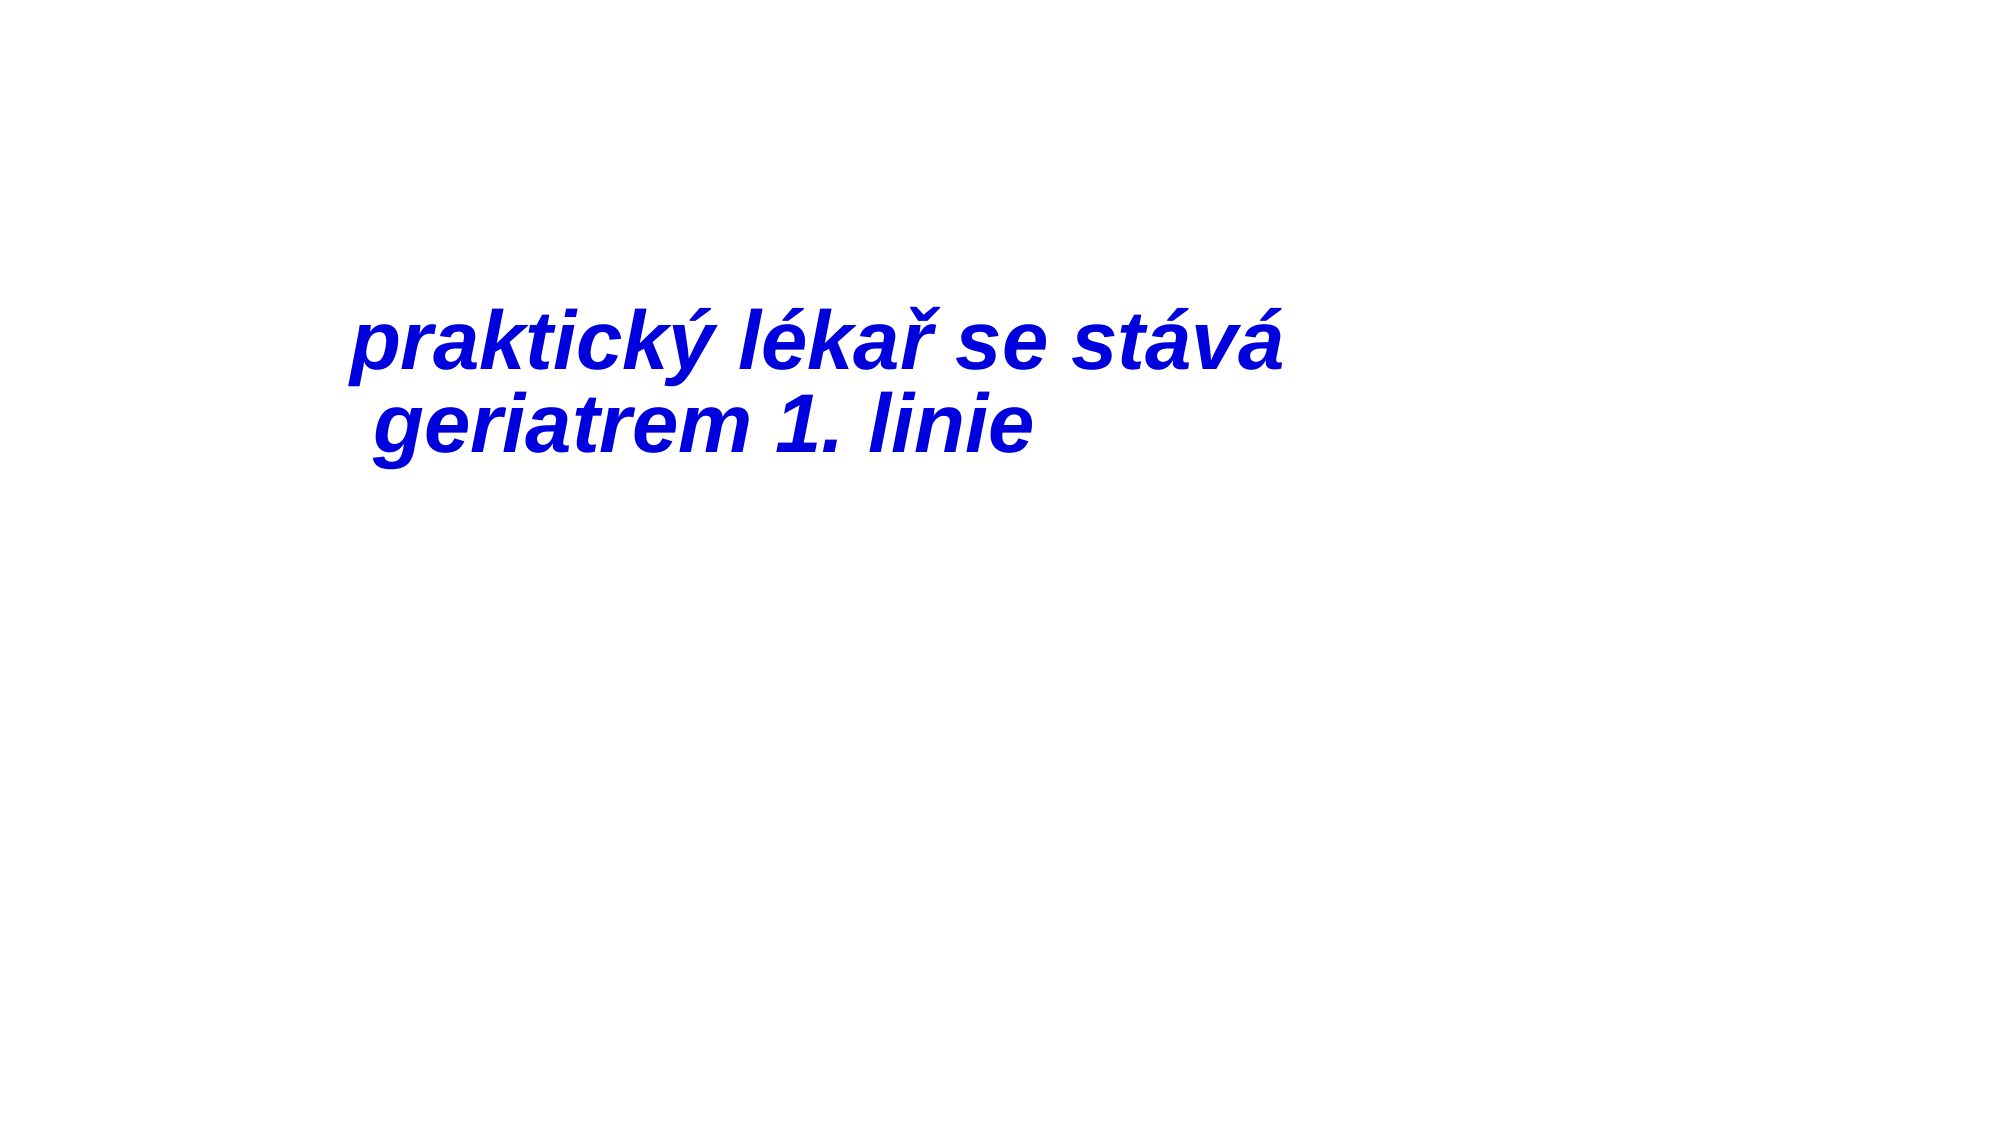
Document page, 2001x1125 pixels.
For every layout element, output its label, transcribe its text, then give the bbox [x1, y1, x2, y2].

title praktický lékař se stává geriatrem 1. linie [326, 302, 1677, 597]
